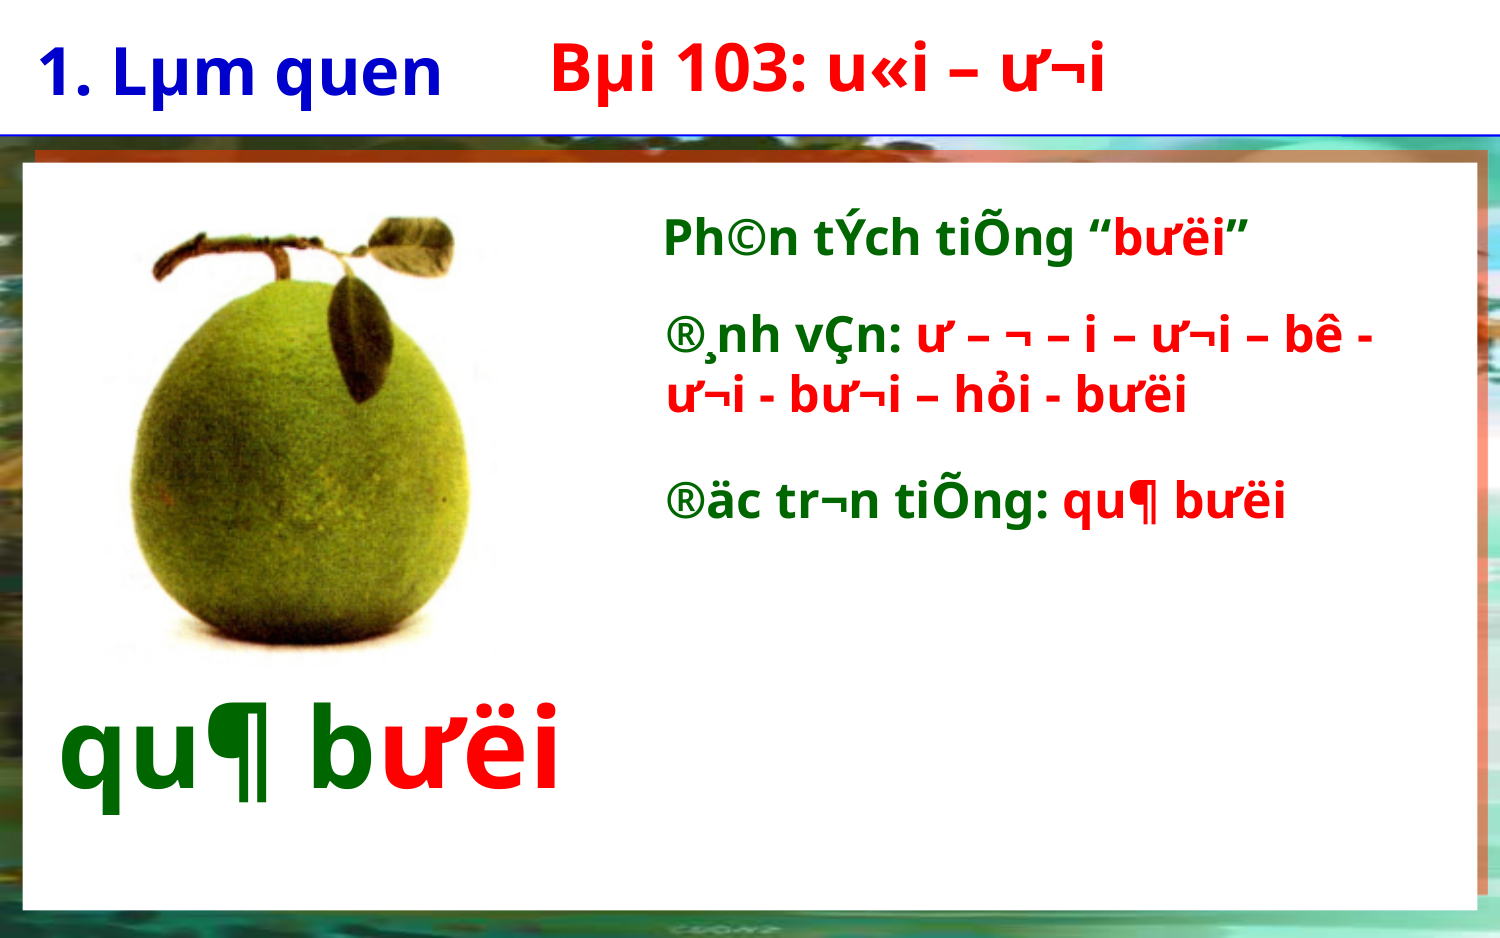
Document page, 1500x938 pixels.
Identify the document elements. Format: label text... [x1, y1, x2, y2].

text_box Bµi 103: u«i – ư¬i [453, 17, 1204, 112]
text_box 1. Lµm quen [21, 21, 500, 116]
picture [0, 135, 1500, 938]
